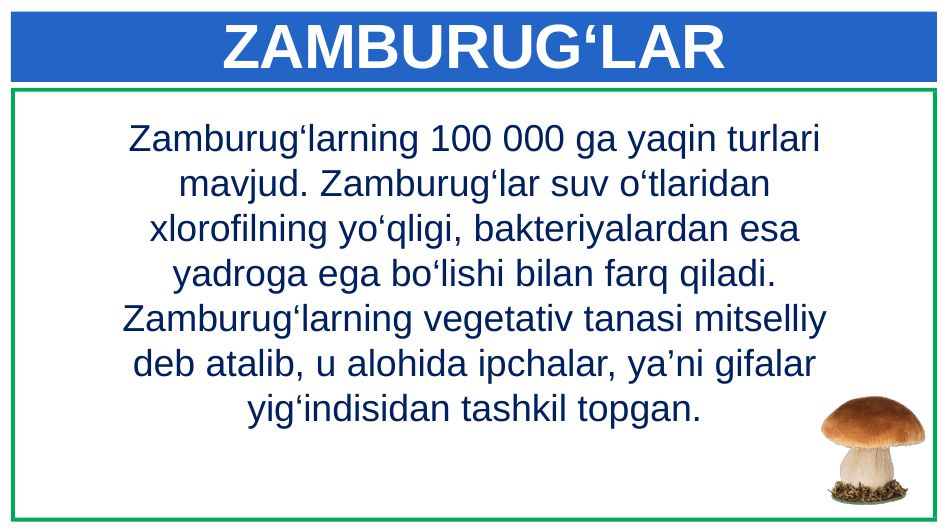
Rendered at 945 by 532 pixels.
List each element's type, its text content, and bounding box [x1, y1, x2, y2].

text_box Zamburug‘larning 100 000 ga yaqin turlari mavjud. Zamburug‘lar suv o‘tlaridan xlorofilning yo‘qligi, bakteriyalardan esa yadroga ega bo‘lishi bilan farq qiladi. Zamburug‘larning vegetativ tanasi mitselliy deb atalib, u alohida ipchalar, ya’ni gifalar yig‘indisidan tashkil topgan. [94, 106, 855, 436]
picture [819, 394, 927, 507]
title ZAMBURUG‘LAR [23, 17, 926, 82]
